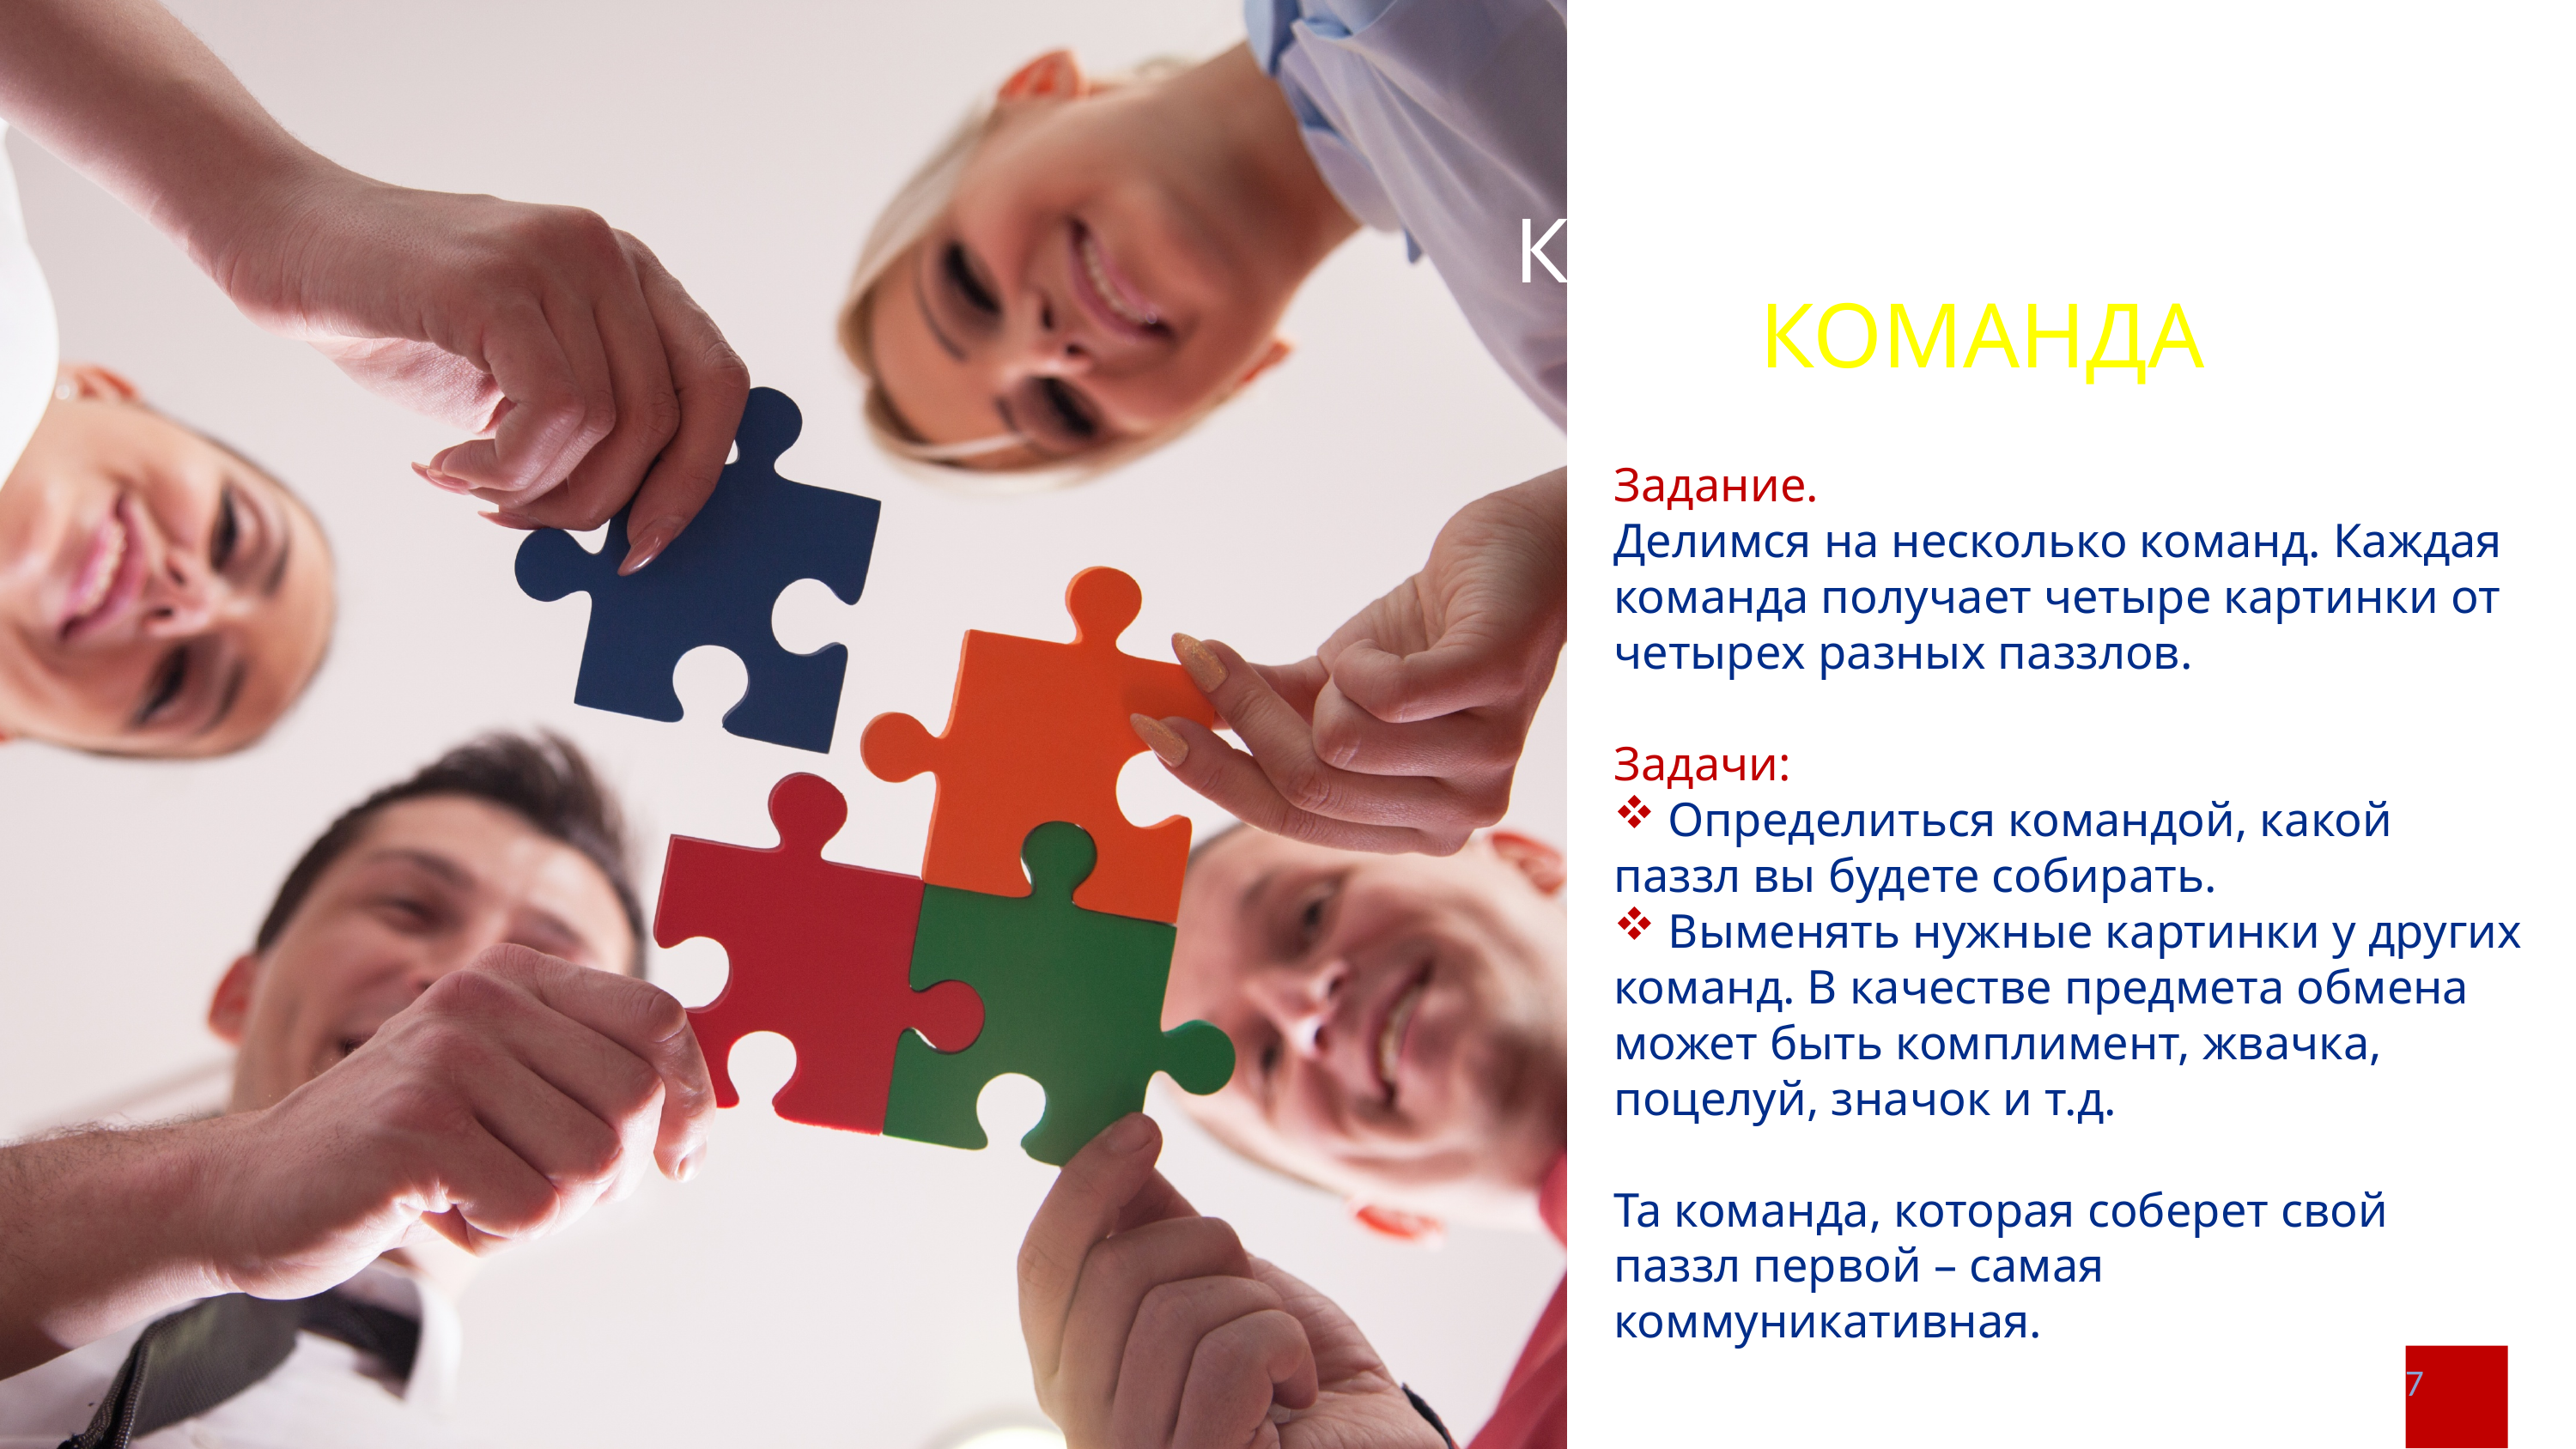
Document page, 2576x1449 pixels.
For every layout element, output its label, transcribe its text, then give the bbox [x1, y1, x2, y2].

slide_number 7 [1846, 1342, 2447, 1420]
title САМАЯ КОММУНИКАТИВНАЯ КОМАНДА [1571, 117, 2576, 397]
picture [0, 0, 1568, 1449]
list Задание. Делимся на несколько команд. Каждая команда получает четыре картинки от четырех разных паззлов. Задачи: Определиться командой, какой паззл вы будете собирать. Выменять нужные картинки у других команд. В качестве предмета обмена может быть комплимент, жвачка, поцелуй, значок и т.д. Та команда, которая соберет свой паззл первой – самая коммуникативная. [1590, 444, 2549, 1309]
